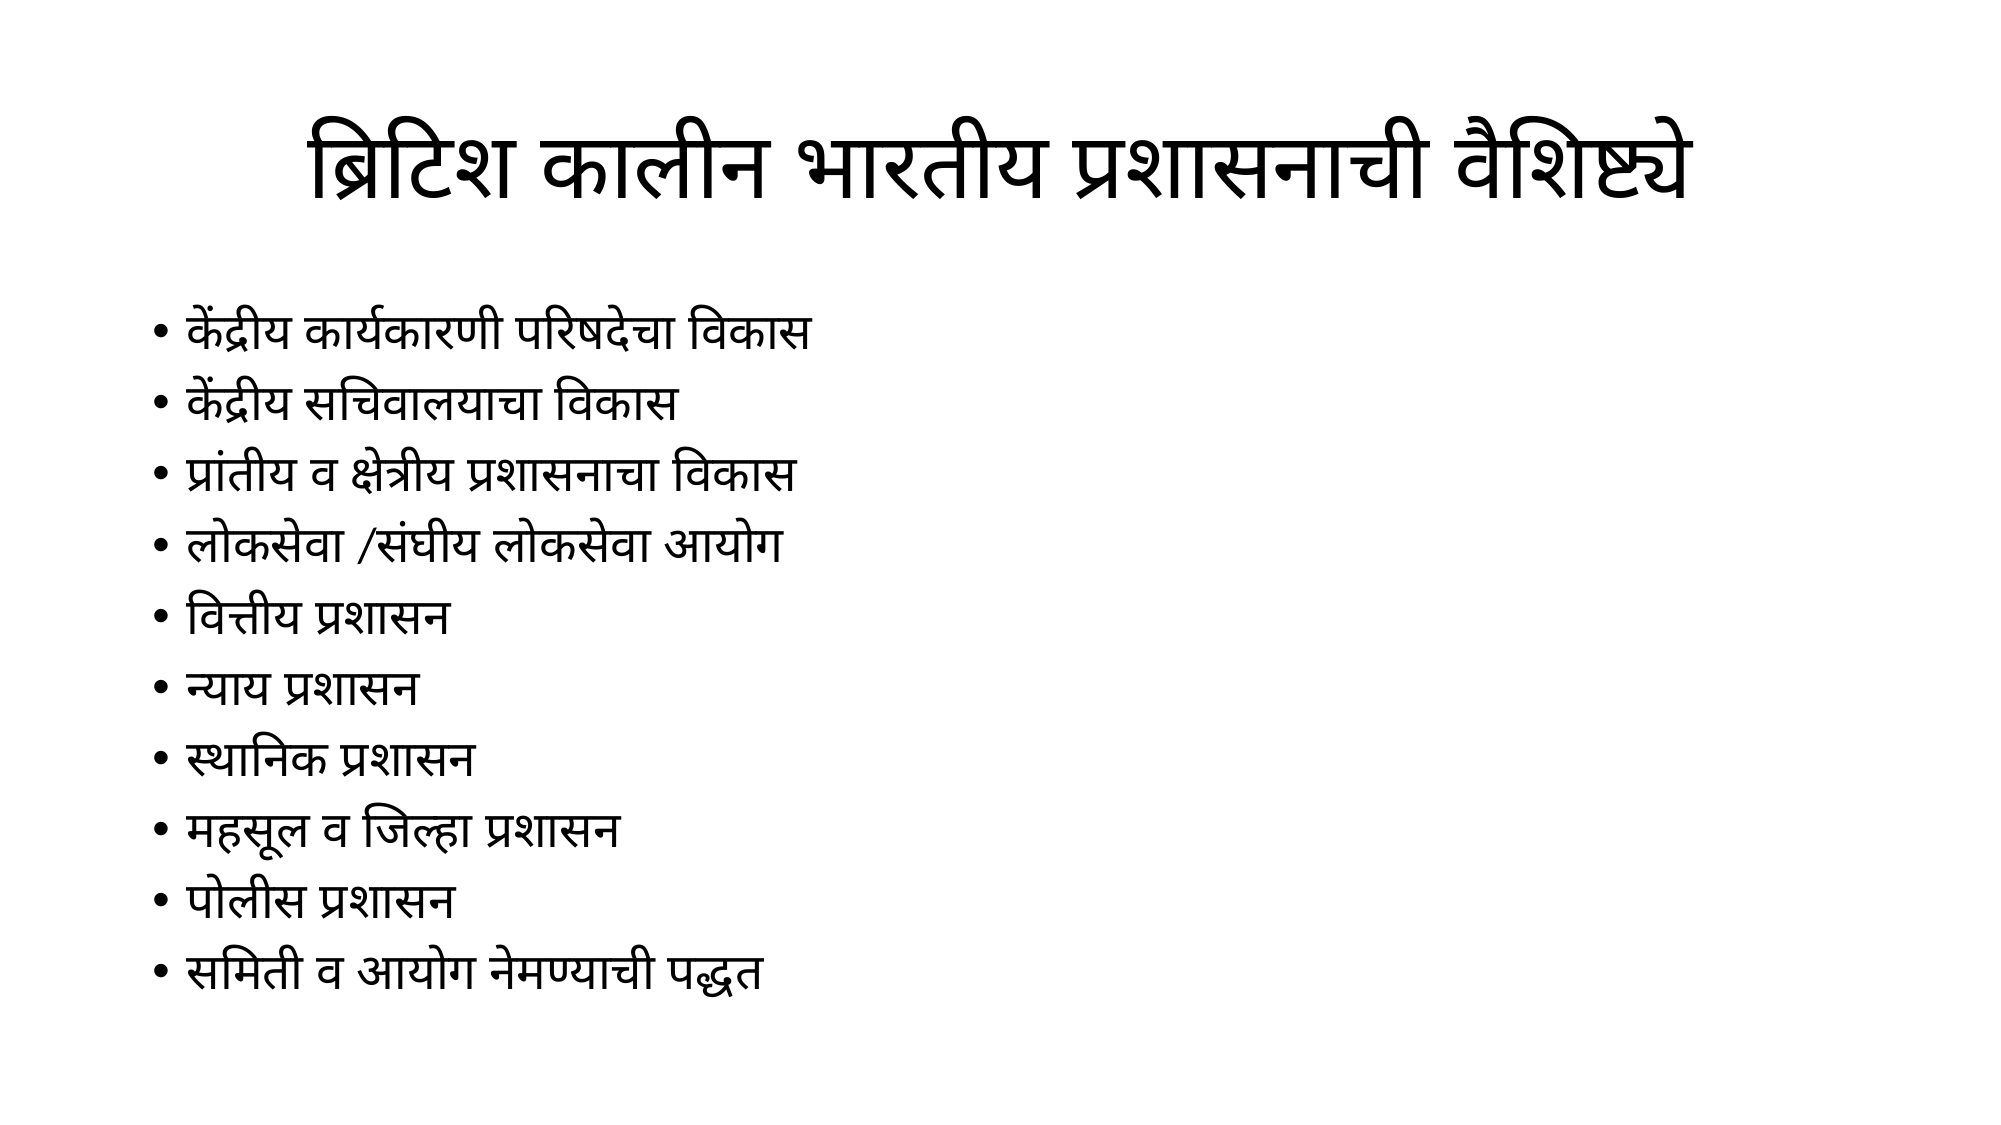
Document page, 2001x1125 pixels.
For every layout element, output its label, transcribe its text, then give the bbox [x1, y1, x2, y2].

list केंद्रीय कार्यकारणी परिषदेचा विकास केंद्रीय सचिवालयाचा विकास प्रांतीय व क्षेत्रीय प्रशासनाचा विकास लोकसेवा /संघीय लोकसेवा आयोग वित्तीय प्रशासन न्याय प्रशासन स्थानिक प्रशासन महसूल व जिल्हा प्रशासन पोलीस प्रशासन समिती व आयोग नेमण्याची पद्धत [137, 299, 1863, 1014]
title ब्रिटिश कालीन भारतीय प्रशासनाची वैशिष्ट्ये [137, 59, 1863, 278]
